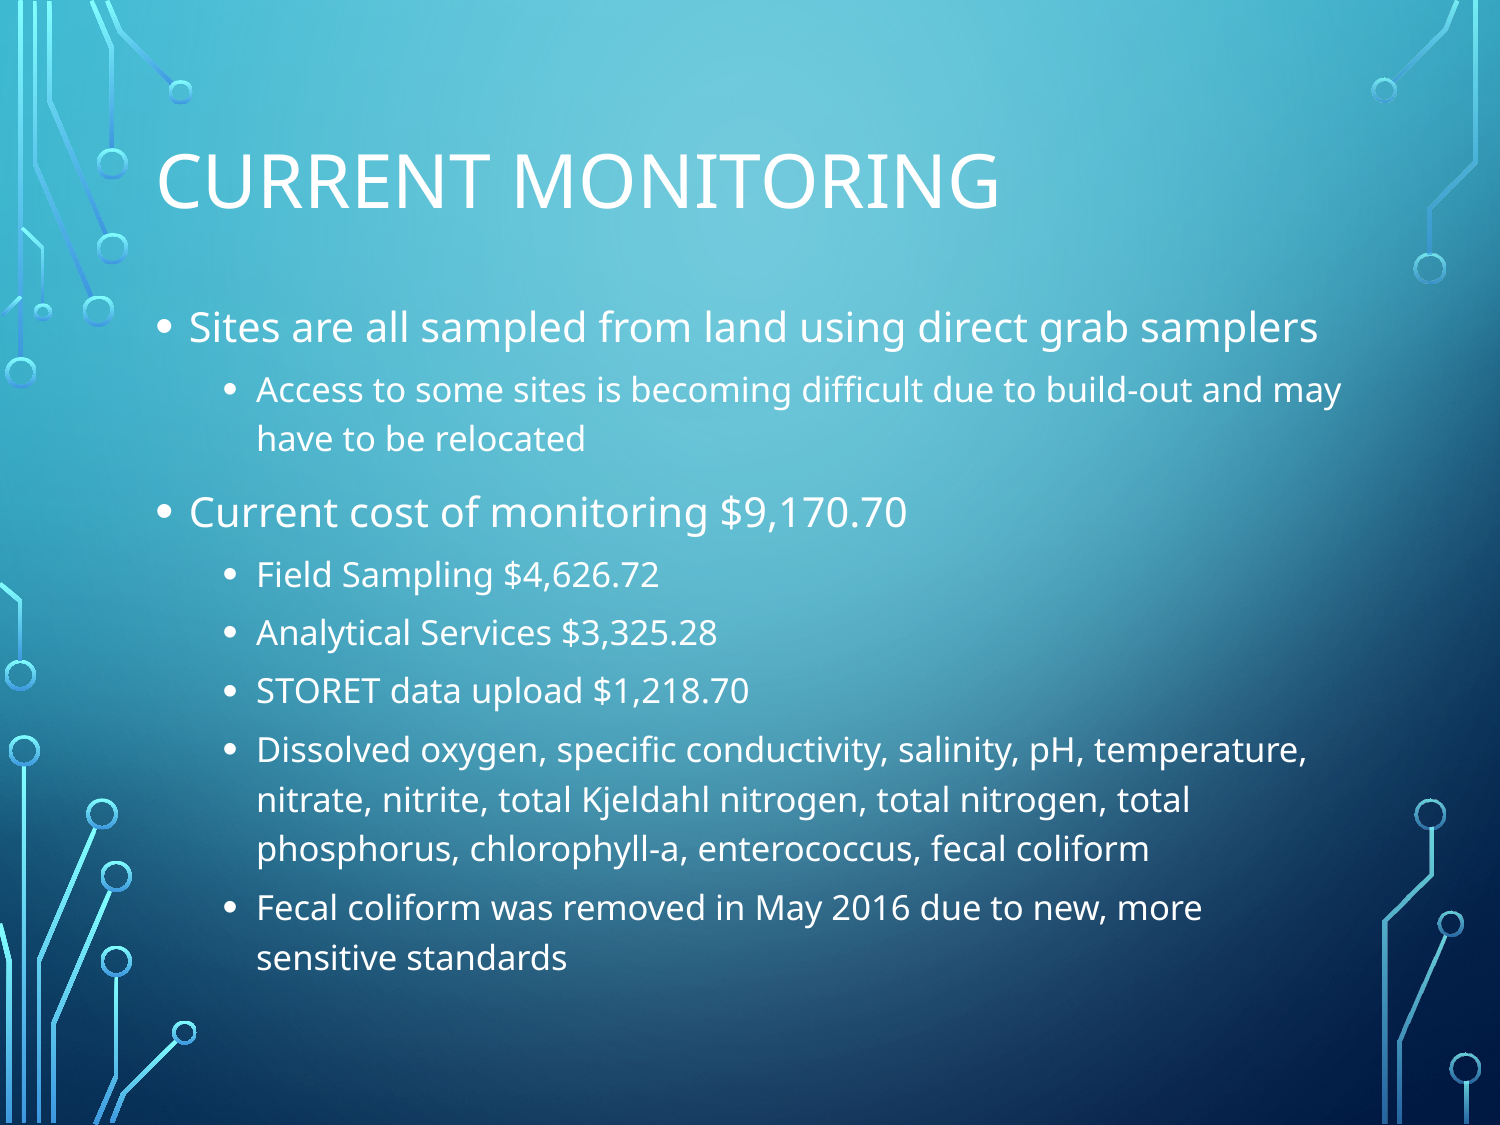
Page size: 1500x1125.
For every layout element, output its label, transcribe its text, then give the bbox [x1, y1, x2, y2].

list Sites are all sampled from land using direct grab samplers Access to some sites is becoming difficult due to build-out and may have to be relocated Current cost of monitoring $9,170.70 Field Sampling $4,626.72 Analytical Services $3,325.28 STORET data upload $1,218.70 Dissolved oxygen, specific conductivity, salinity, pH, temperature, nitrate, nitrite, total Kjeldahl nitrogen, total nitrogen, total phosphorus, chlorophyll-a, enterococcus, fecal coliform Fecal coliform was removed in May 2016 due to new, more sensitive standards [140, 283, 1360, 1055]
title current monitoring [140, 101, 1360, 269]
